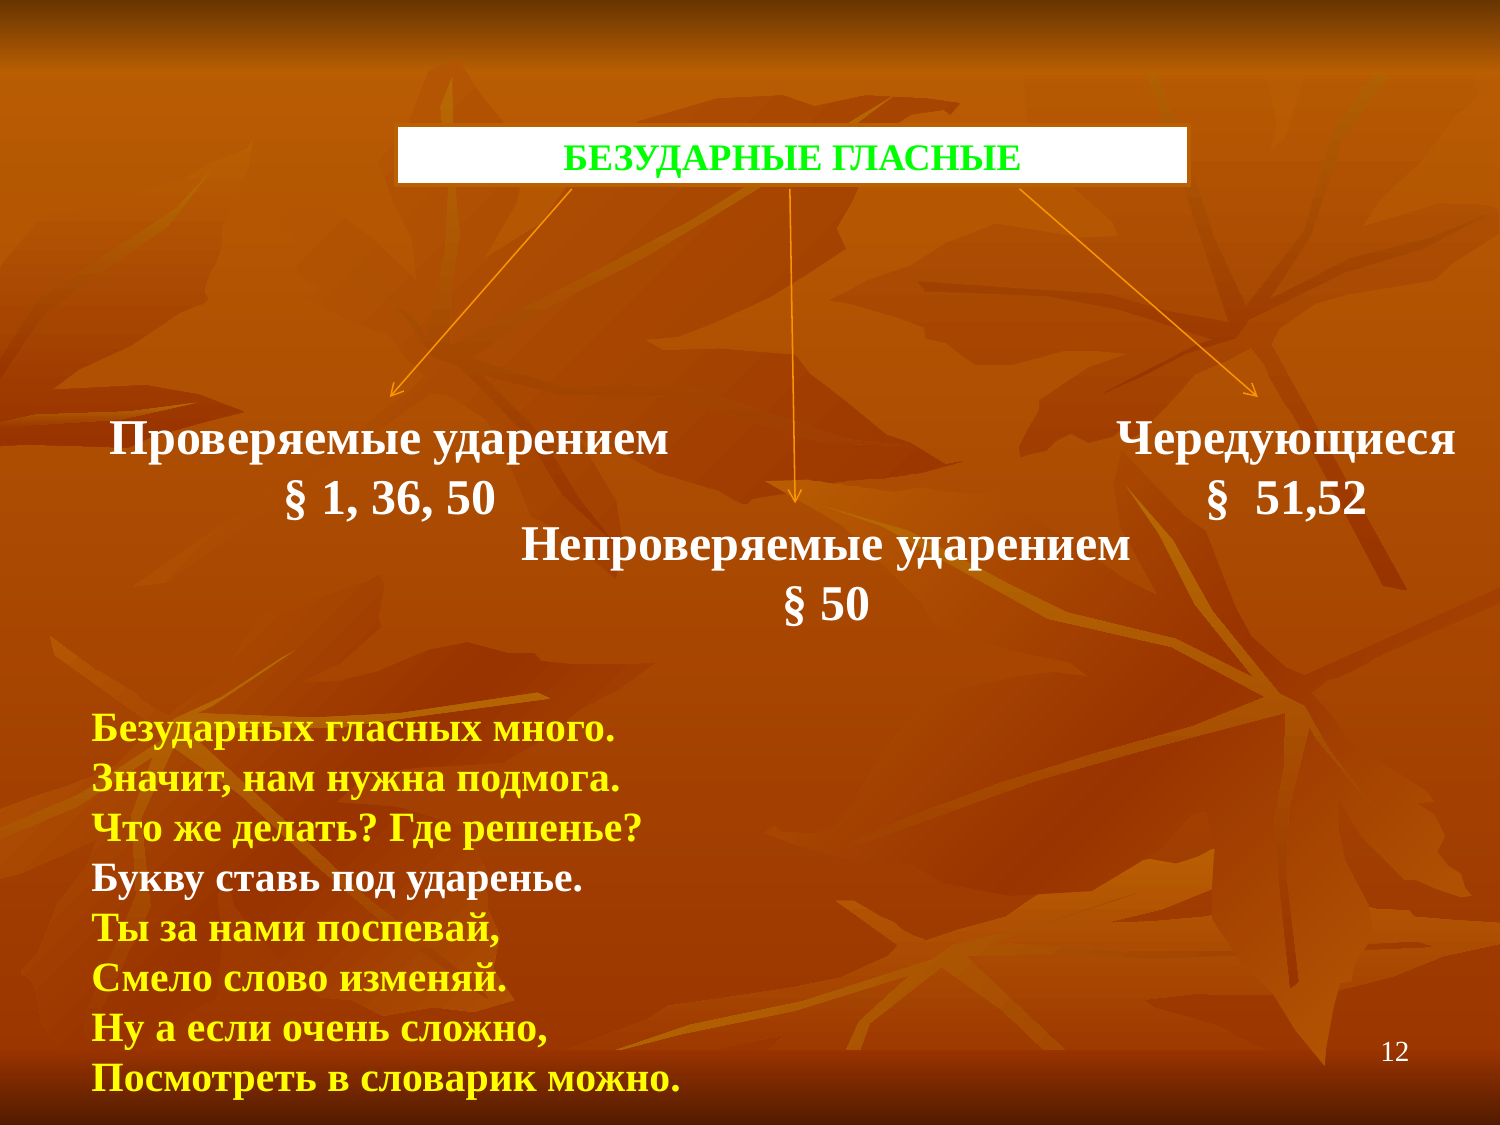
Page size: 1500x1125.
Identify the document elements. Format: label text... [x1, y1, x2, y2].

text_box Чередующиеся § 51,52 [1101, 397, 1472, 532]
slide_number 12 [1074, 1025, 1425, 1100]
text_box БЕЗУДАРНЫЕ ГЛАСНЫЕ [394, 123, 1191, 187]
text_box Безударных гласных много. Значит, нам нужна подмога. Что же делать? Где решенье? Букву ставь под ударенье. Ты за нами поспевай, Смело слово изменяй. Ну а если очень сложно, Посмотреть в словарик можно. [76, 692, 1306, 1108]
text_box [1019, 188, 1259, 398]
text_box Непроверяемые ударением § 50 [395, 503, 1258, 639]
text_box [389, 188, 572, 398]
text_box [789, 188, 796, 504]
text_box Проверяемые ударением § 1, 36, 50 [58, 397, 722, 532]
